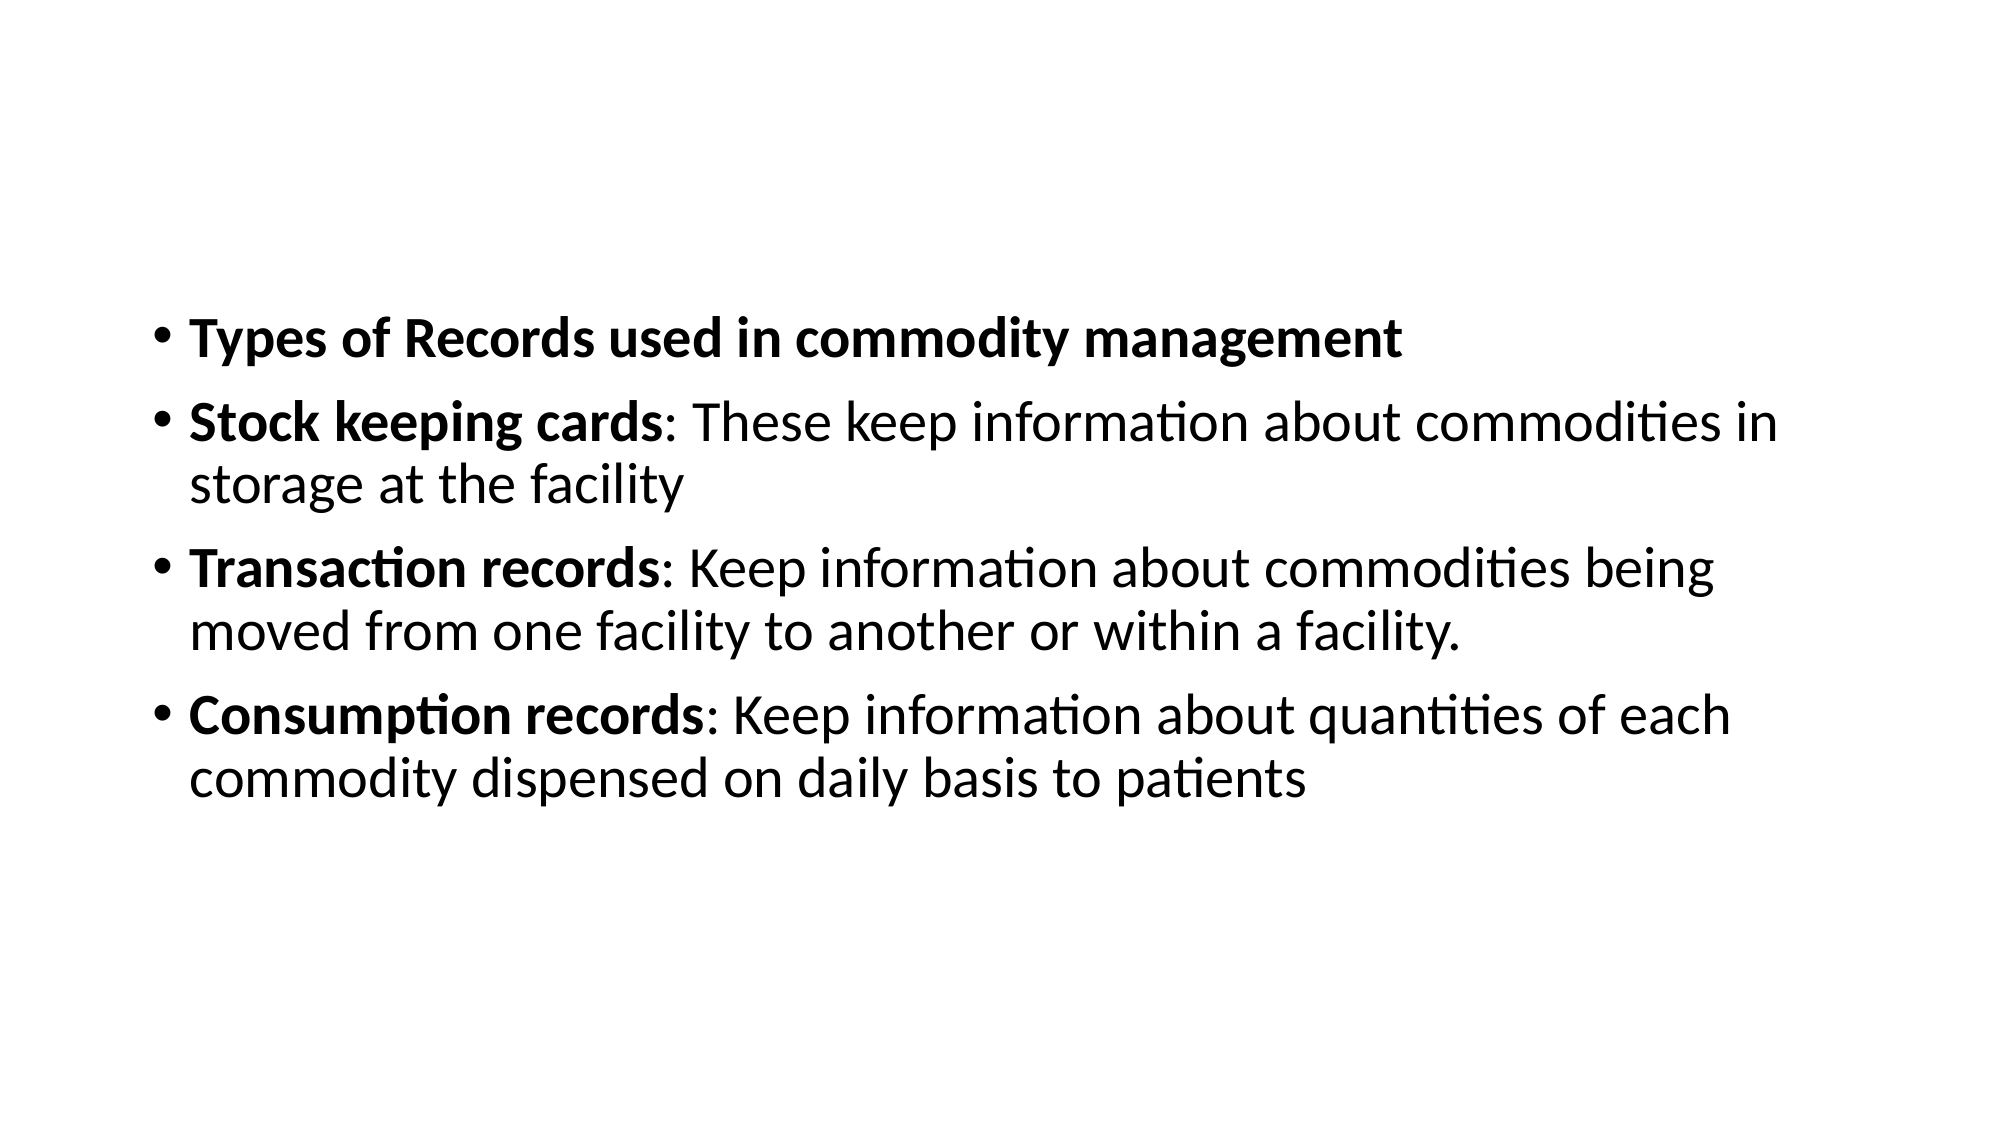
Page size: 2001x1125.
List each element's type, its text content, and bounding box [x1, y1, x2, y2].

list Types of Records used in commodity management Stock keeping cards: These keep information about commodities in storage at the facility Transaction records: Keep information about commodities being moved from one facility to another or within a facility. Consumption records: Keep information about quantities of each commodity dispensed on daily basis to patients [137, 299, 1863, 1014]
